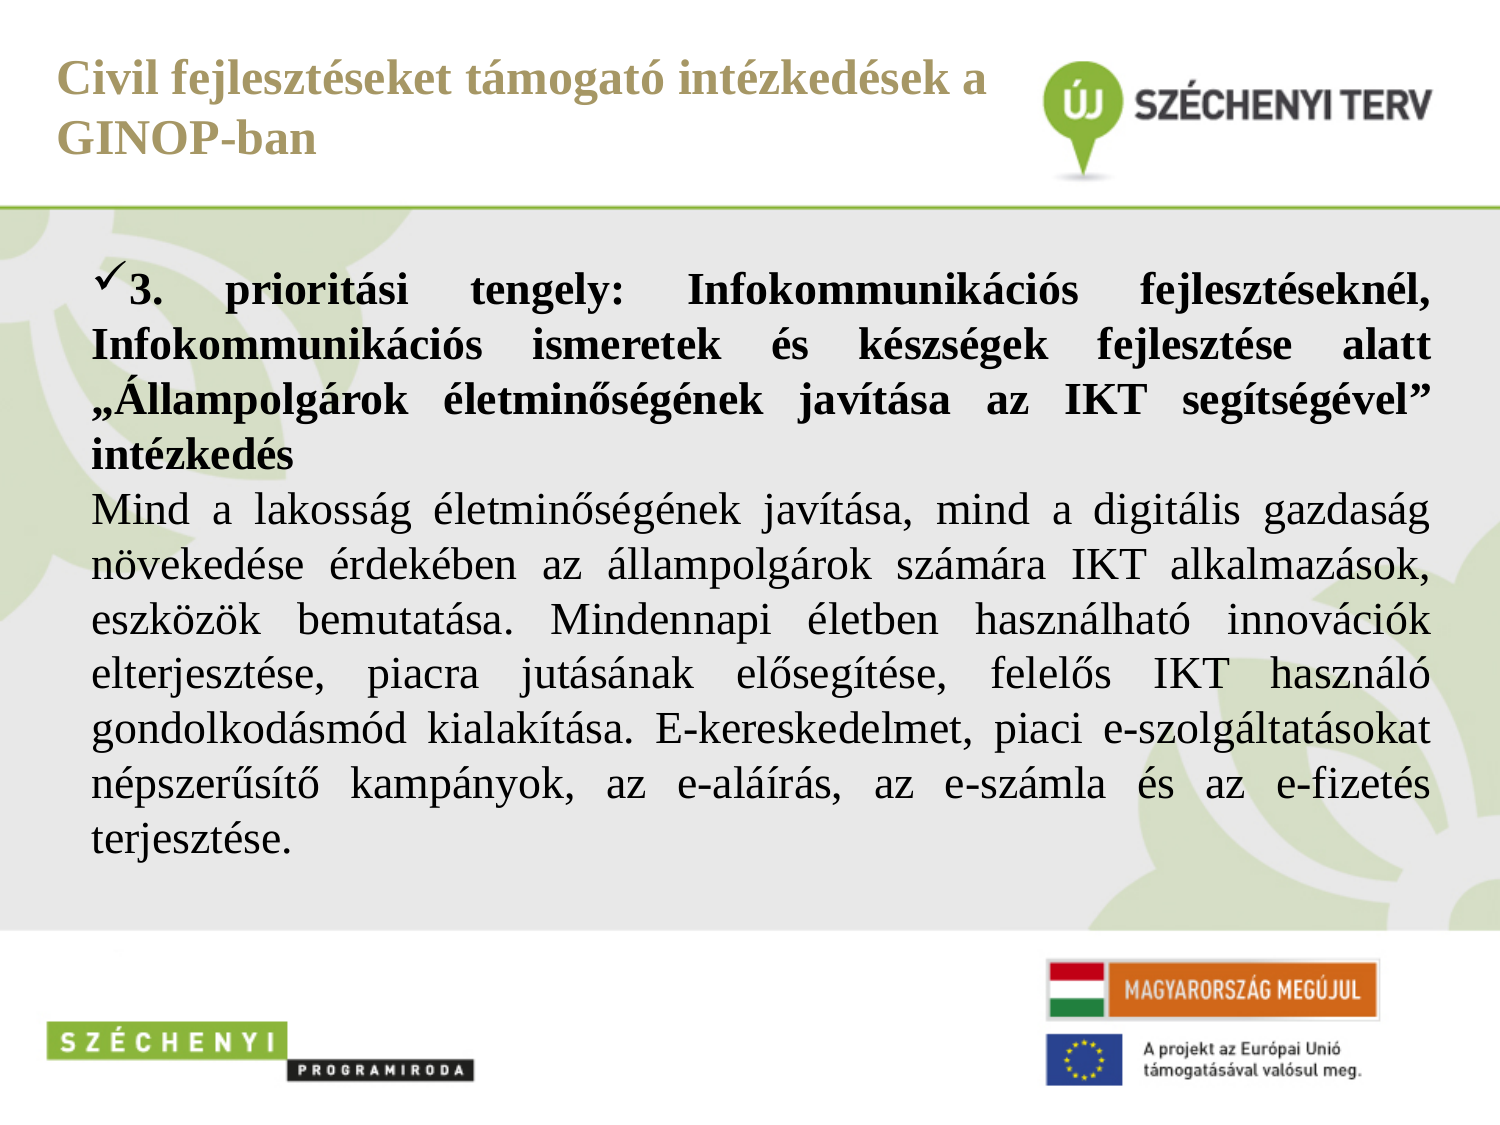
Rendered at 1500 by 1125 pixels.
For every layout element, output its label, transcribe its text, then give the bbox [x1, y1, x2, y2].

picture [0, 0, 1500, 1125]
text_box 3. prioritási tengely: Infokommunikációs fejlesztéseknél, Infokommunikációs ismeretek és készségek fejlesztése alatt „Állampolgárok életminőségének javítása az IKT segítségével” intézkedés Mind a lakosság életminőségének javítása, mind a digitális gazdaság növekedése érdekében az állampolgárok számára IKT alkalmazások, eszközök bemutatása. Mindennapi életben használható innovációk elterjesztése, piacra jutásának elősegítése, felelős IKT használó gondolkodásmód kialakítása. E-kereskedelmet, piaci e-szolgáltatásokat népszerűsítő kampányok, az e-aláírás, az e-számla és az e-fizetés terjesztése. [76, 186, 1447, 871]
title Civil fejlesztéseket támogató intézkedések a GINOP-ban [41, 0, 1034, 209]
